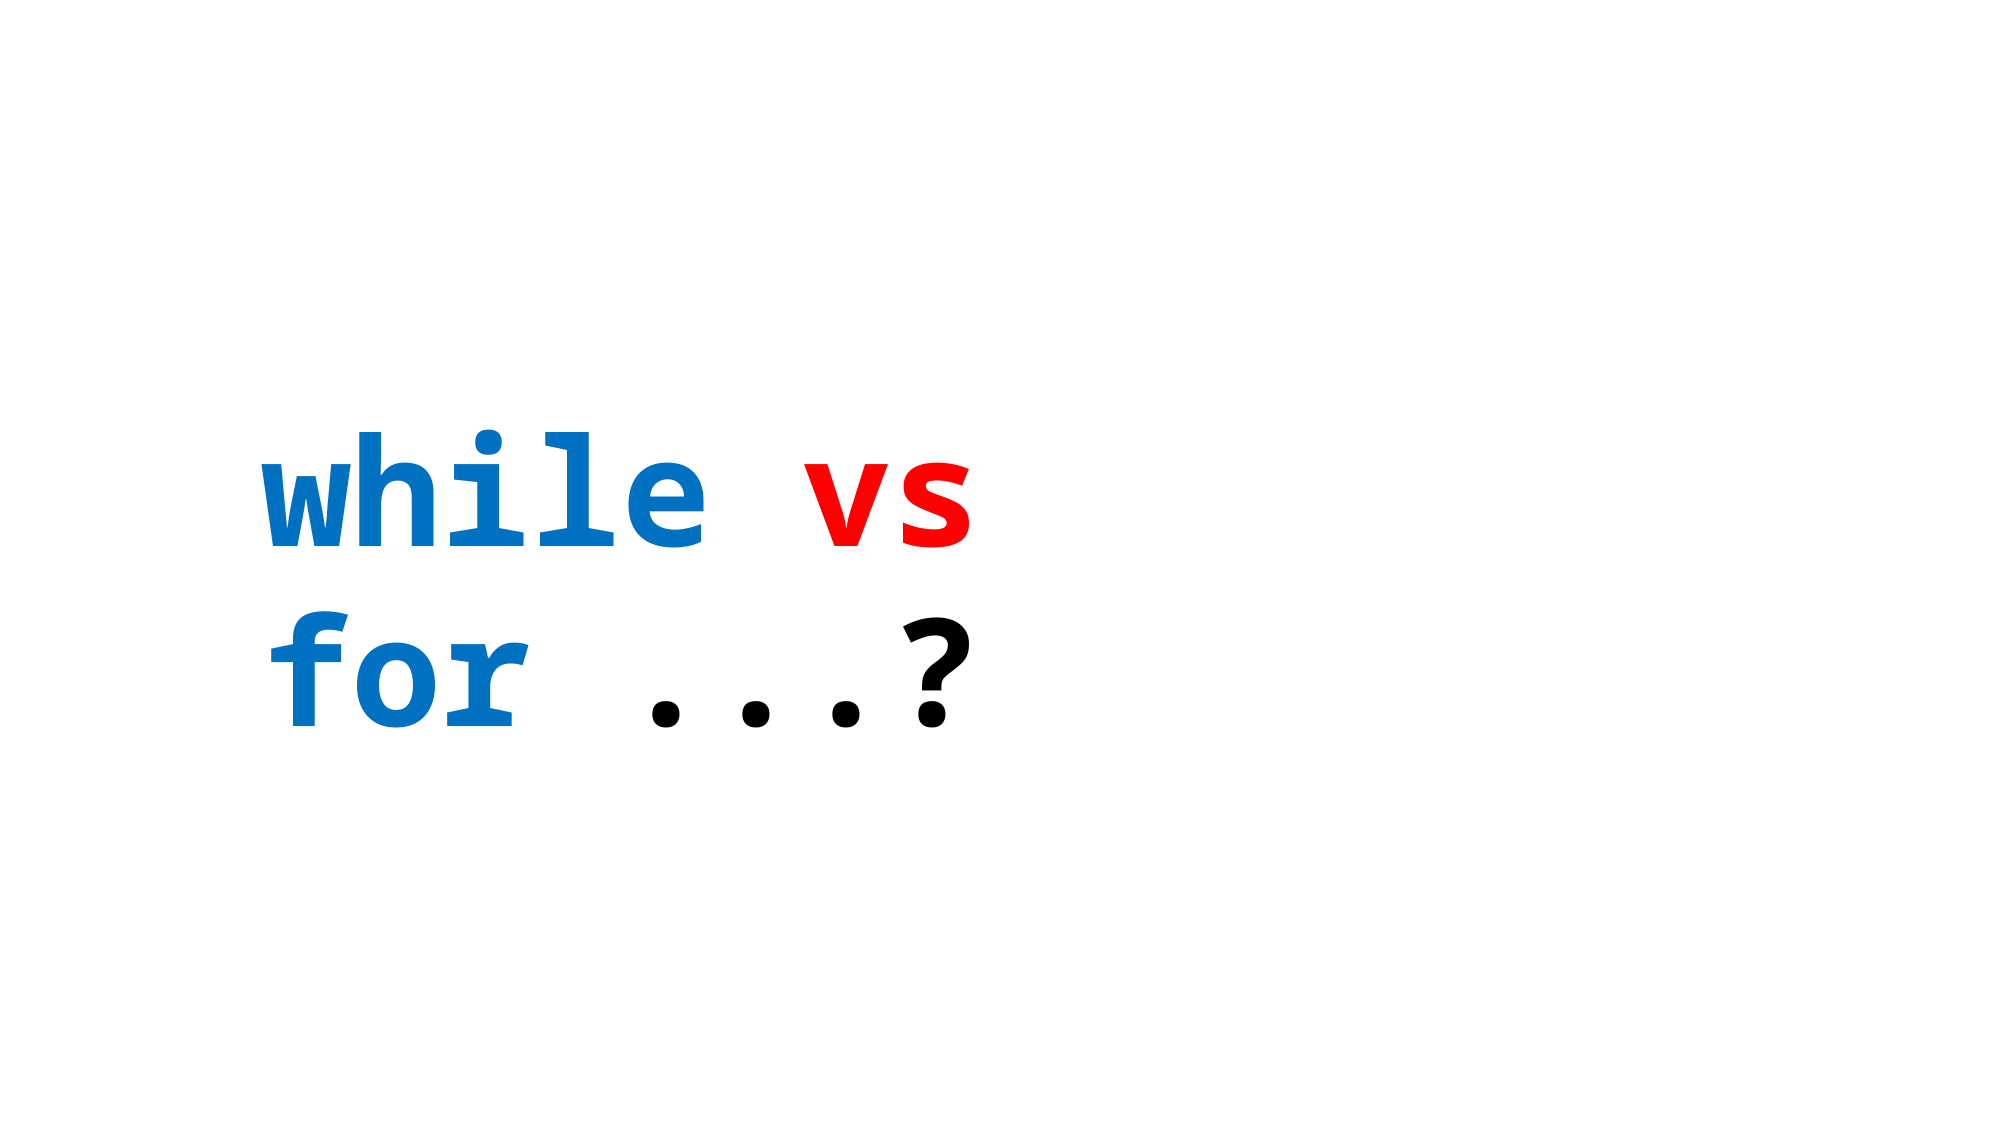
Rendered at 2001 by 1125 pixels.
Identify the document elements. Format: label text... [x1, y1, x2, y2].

text_box while vs for ...? [246, 388, 1766, 764]
